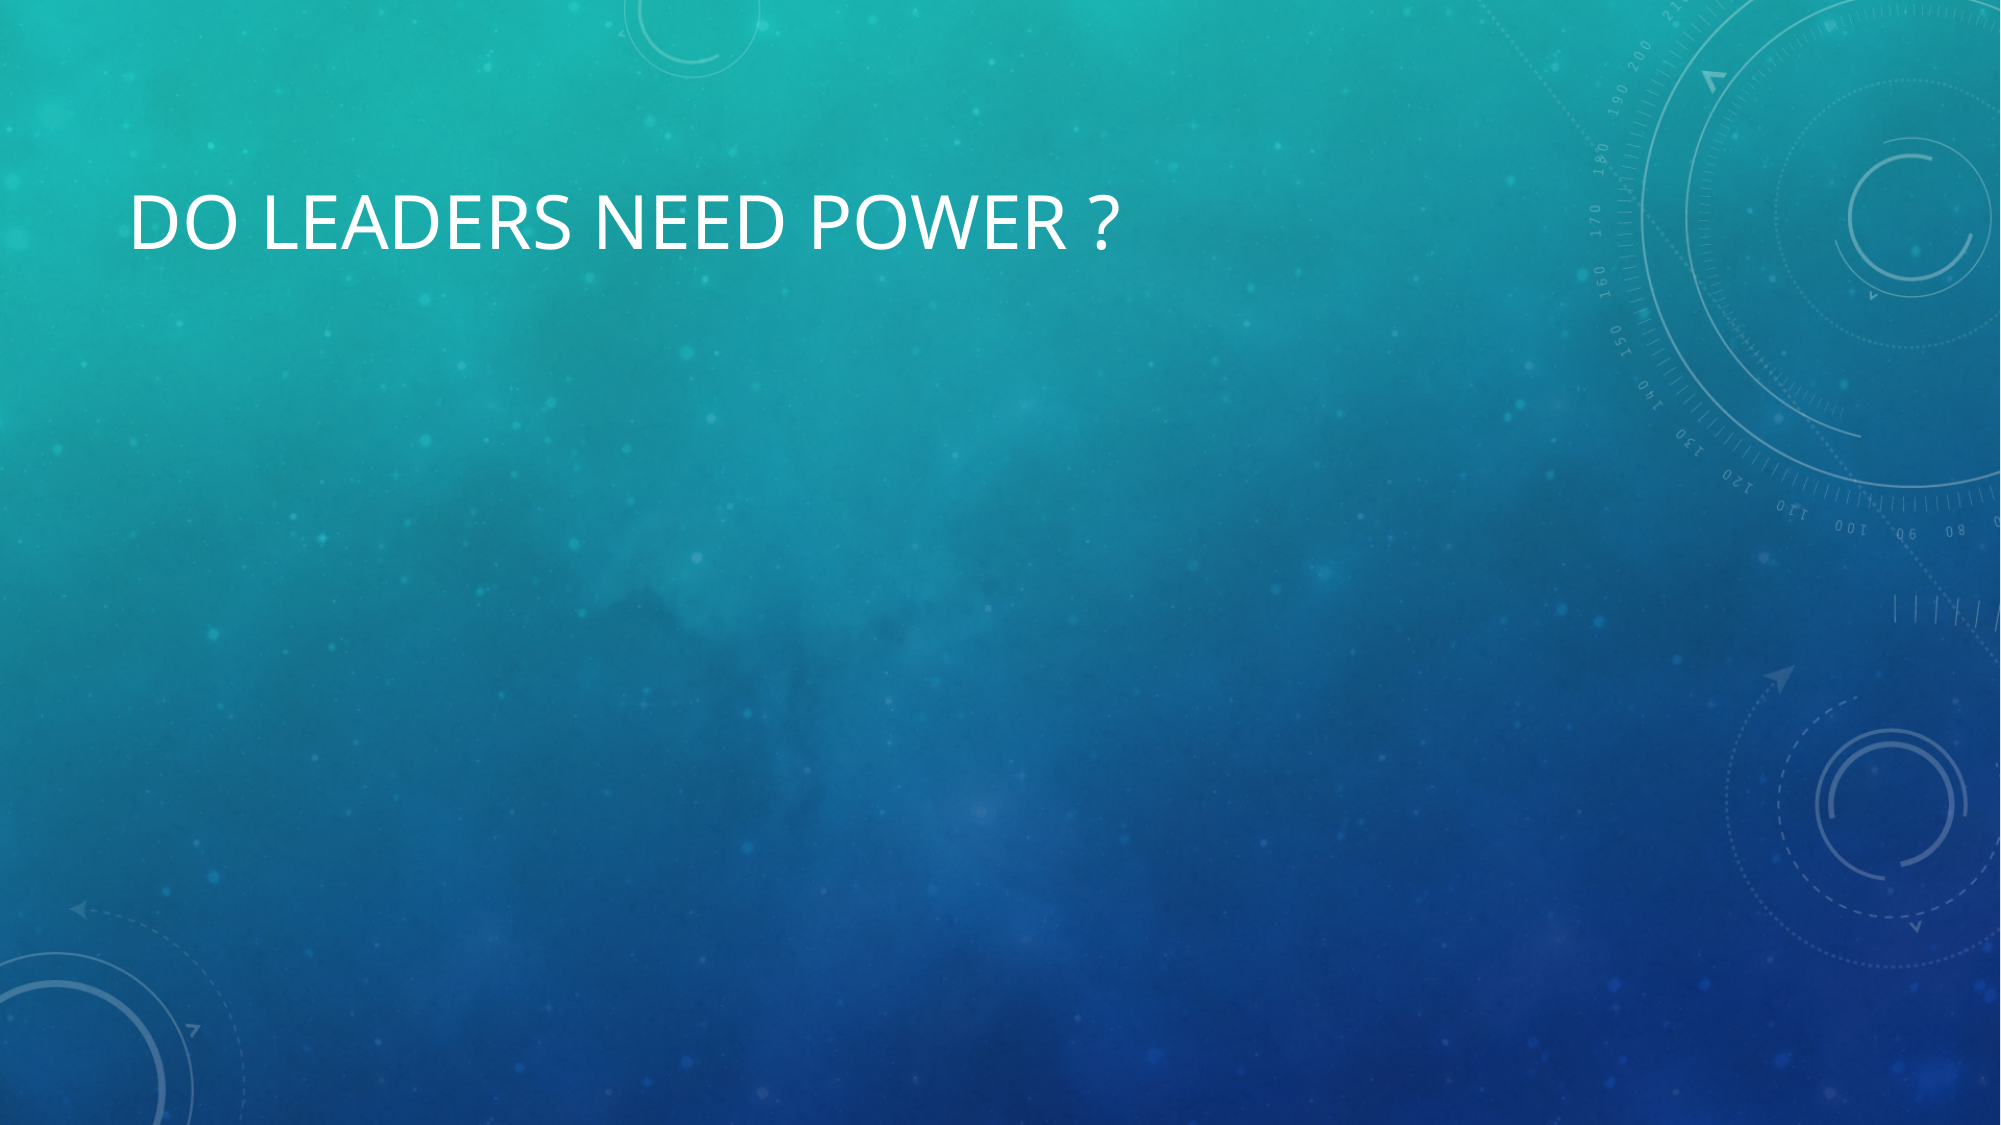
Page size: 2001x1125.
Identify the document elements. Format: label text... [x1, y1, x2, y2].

title Do leaders need power ? [112, 99, 1775, 339]
picture [0, 0, 2001, 1125]
